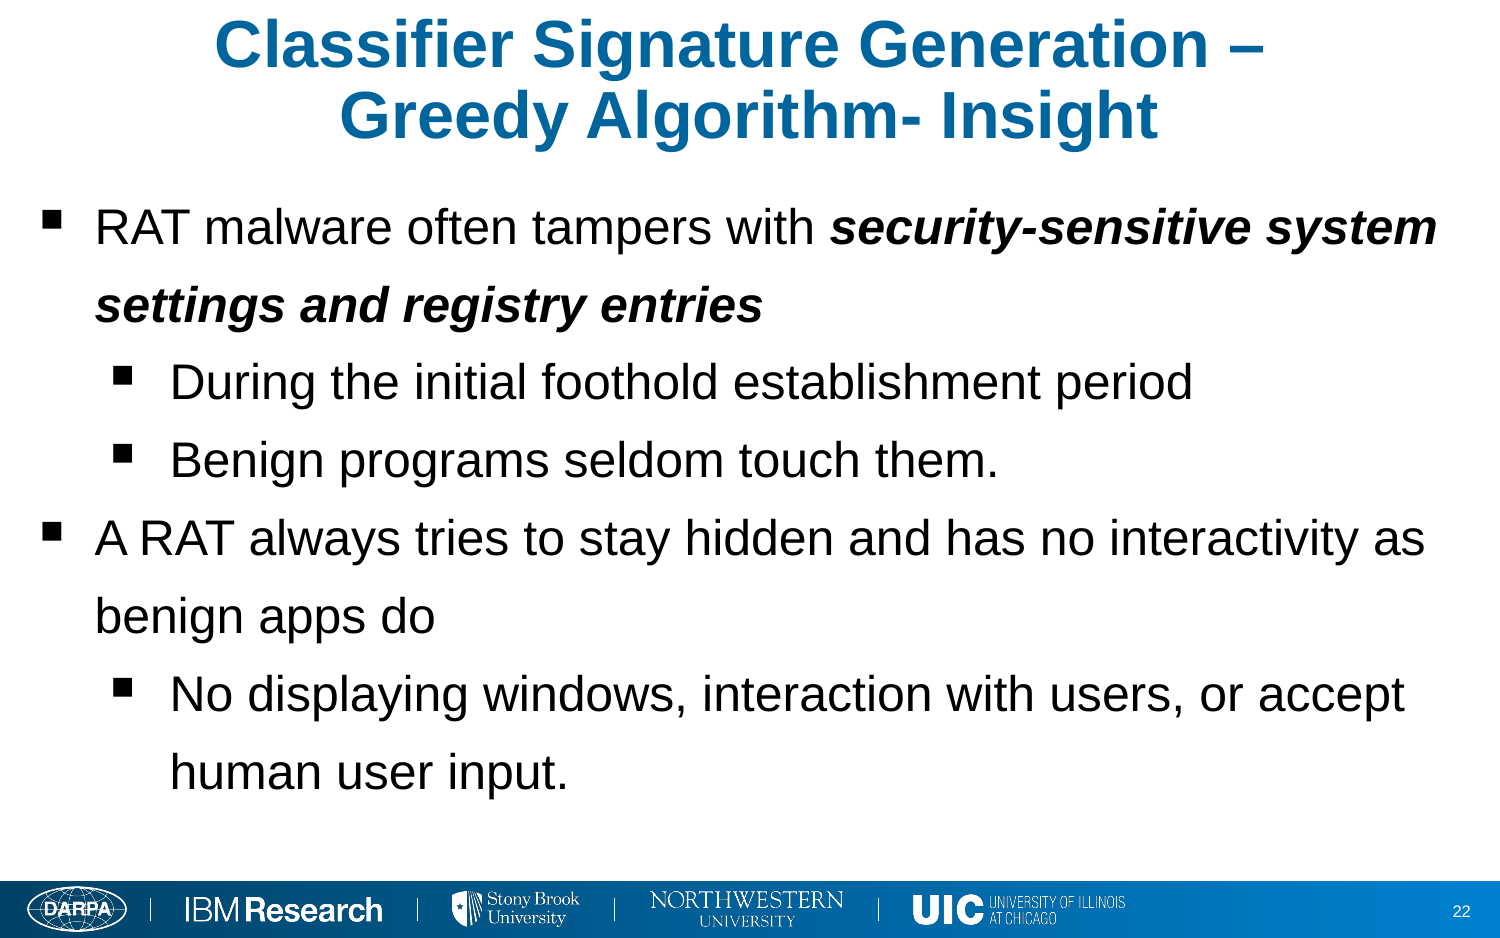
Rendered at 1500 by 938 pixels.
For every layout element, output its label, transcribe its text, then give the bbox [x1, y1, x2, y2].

picture [452, 891, 580, 927]
picture [913, 894, 1125, 925]
text_box RAT malware often tampers with security-sensitive system settings and registry entries During the initial foothold establishment period Benign programs seldom touch them. A RAT always tries to stay hidden and has no interactivity as benign apps do No displaying windows, interaction with users, or accept human user input. [24, 168, 1488, 808]
title Classifier Signature Generation – Greedy Algorithm- Insight [0, 1, 1500, 157]
picture [27, 886, 127, 932]
picture [650, 891, 843, 927]
picture [186, 897, 382, 922]
